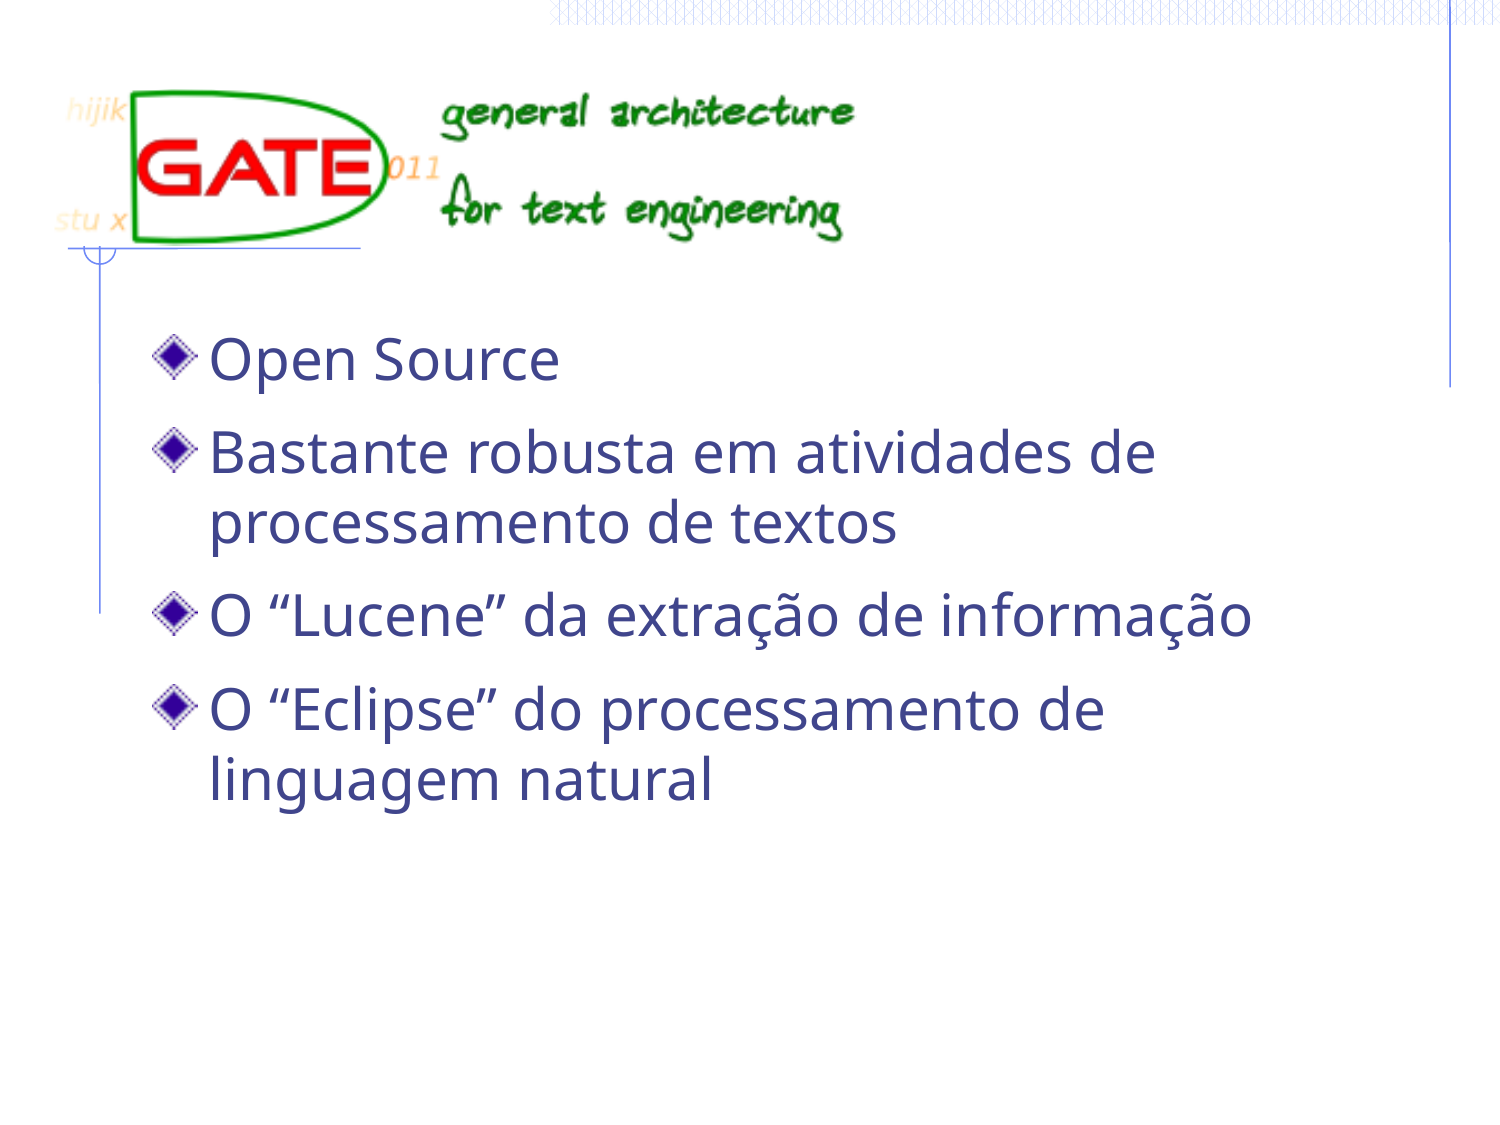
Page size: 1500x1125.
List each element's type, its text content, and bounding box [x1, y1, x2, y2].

picture [152, 684, 198, 730]
picture [152, 591, 198, 636]
list Open Source Bastante robusta em atividades de processamento de textos O “Lucene” da extração de informação O “Eclipse” do processamento de linguagem natural [137, 314, 1413, 990]
picture [152, 334, 198, 380]
picture [52, 89, 857, 247]
picture [152, 427, 198, 473]
